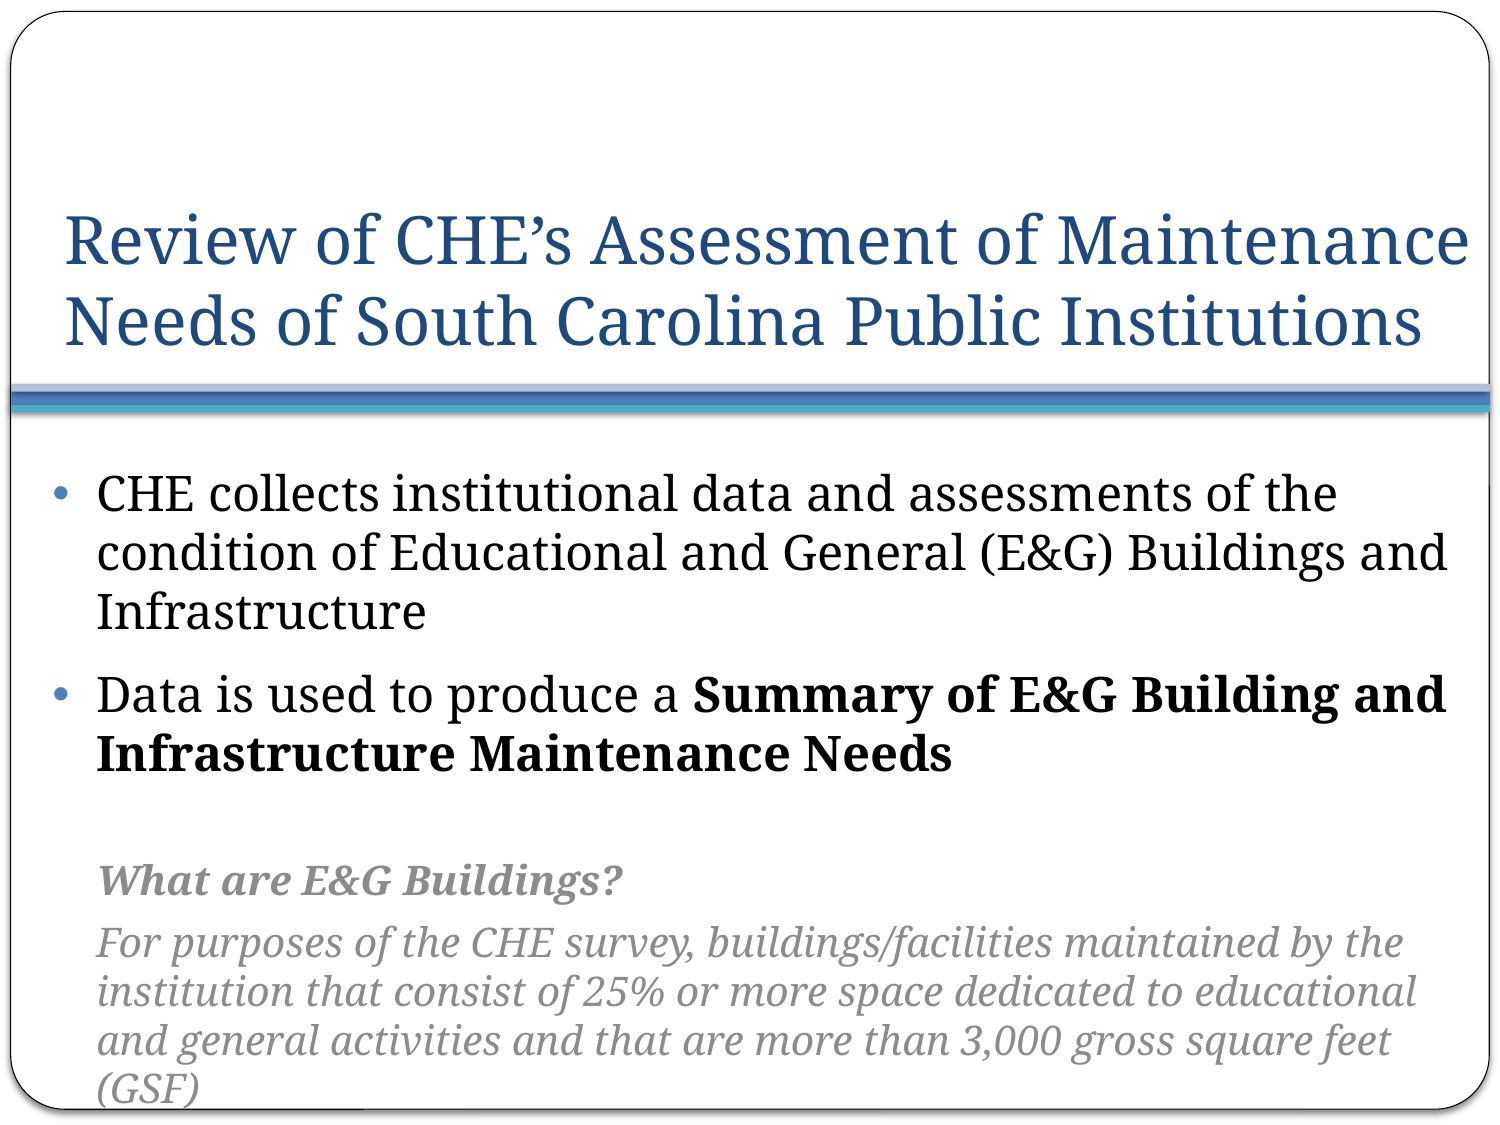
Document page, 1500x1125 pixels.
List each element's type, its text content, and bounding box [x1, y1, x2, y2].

title Review of CHE’s Assessment of Maintenance Needs of South Carolina Public Institutions [50, 149, 1500, 374]
list CHE collects institutional data and assessments of the condition of Educational and General (E&G) Buildings and Infrastructure Data is used to produce a Summary of E&G Building and Infrastructure Maintenance Needs What are E&G Buildings? For purposes of the CHE survey, buildings/facilities maintained by the institution that consist of 25% or more space dedicated to educational and general activities and that are more than 3,000 gross square feet (GSF) [37, 455, 1500, 1125]
